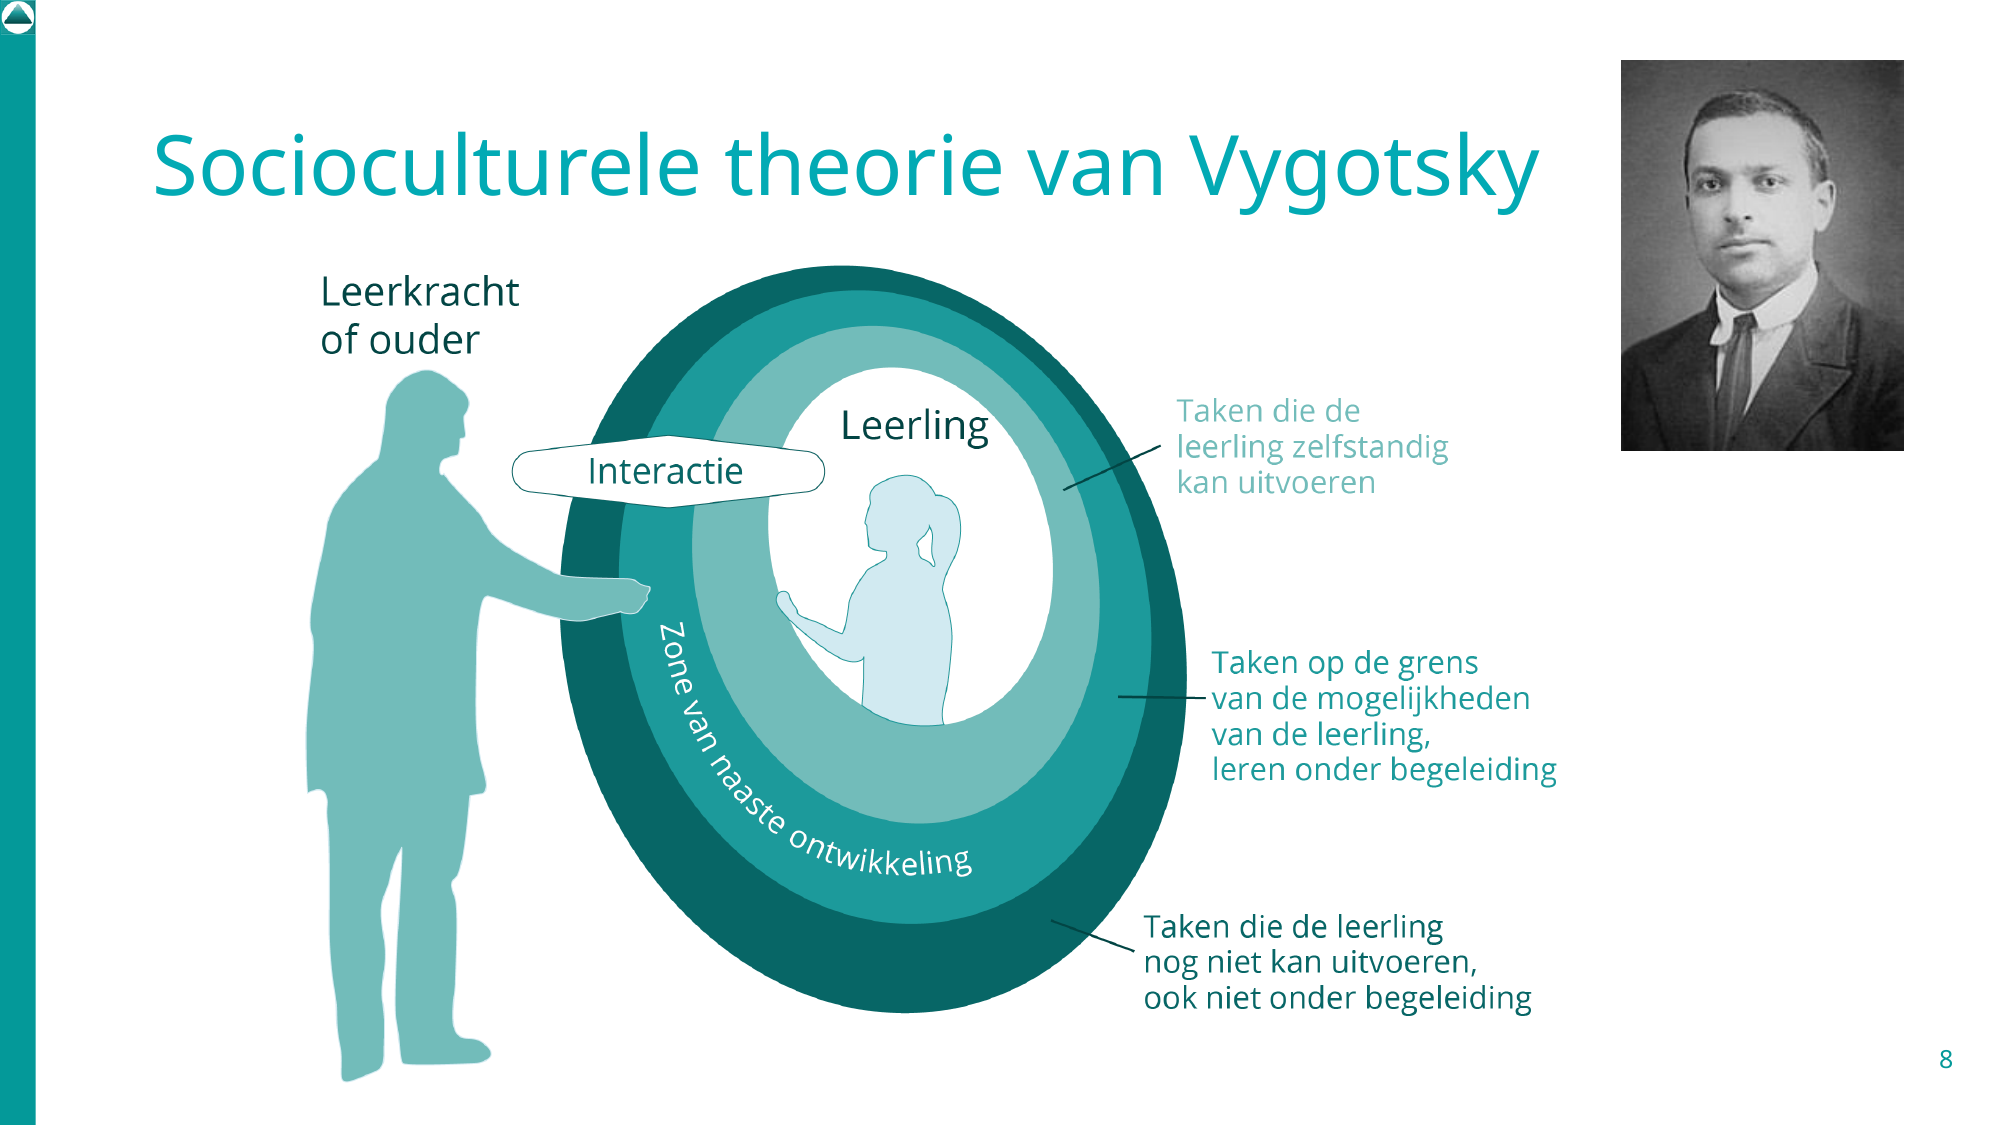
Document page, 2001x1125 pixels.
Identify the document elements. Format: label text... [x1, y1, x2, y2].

slide_number 8 [1839, 1030, 1969, 1091]
picture [266, 232, 1580, 1091]
picture [0, 0, 36, 35]
picture [1620, 60, 1905, 452]
title Socioculturele theorie van Vygotsky [137, 59, 1619, 278]
